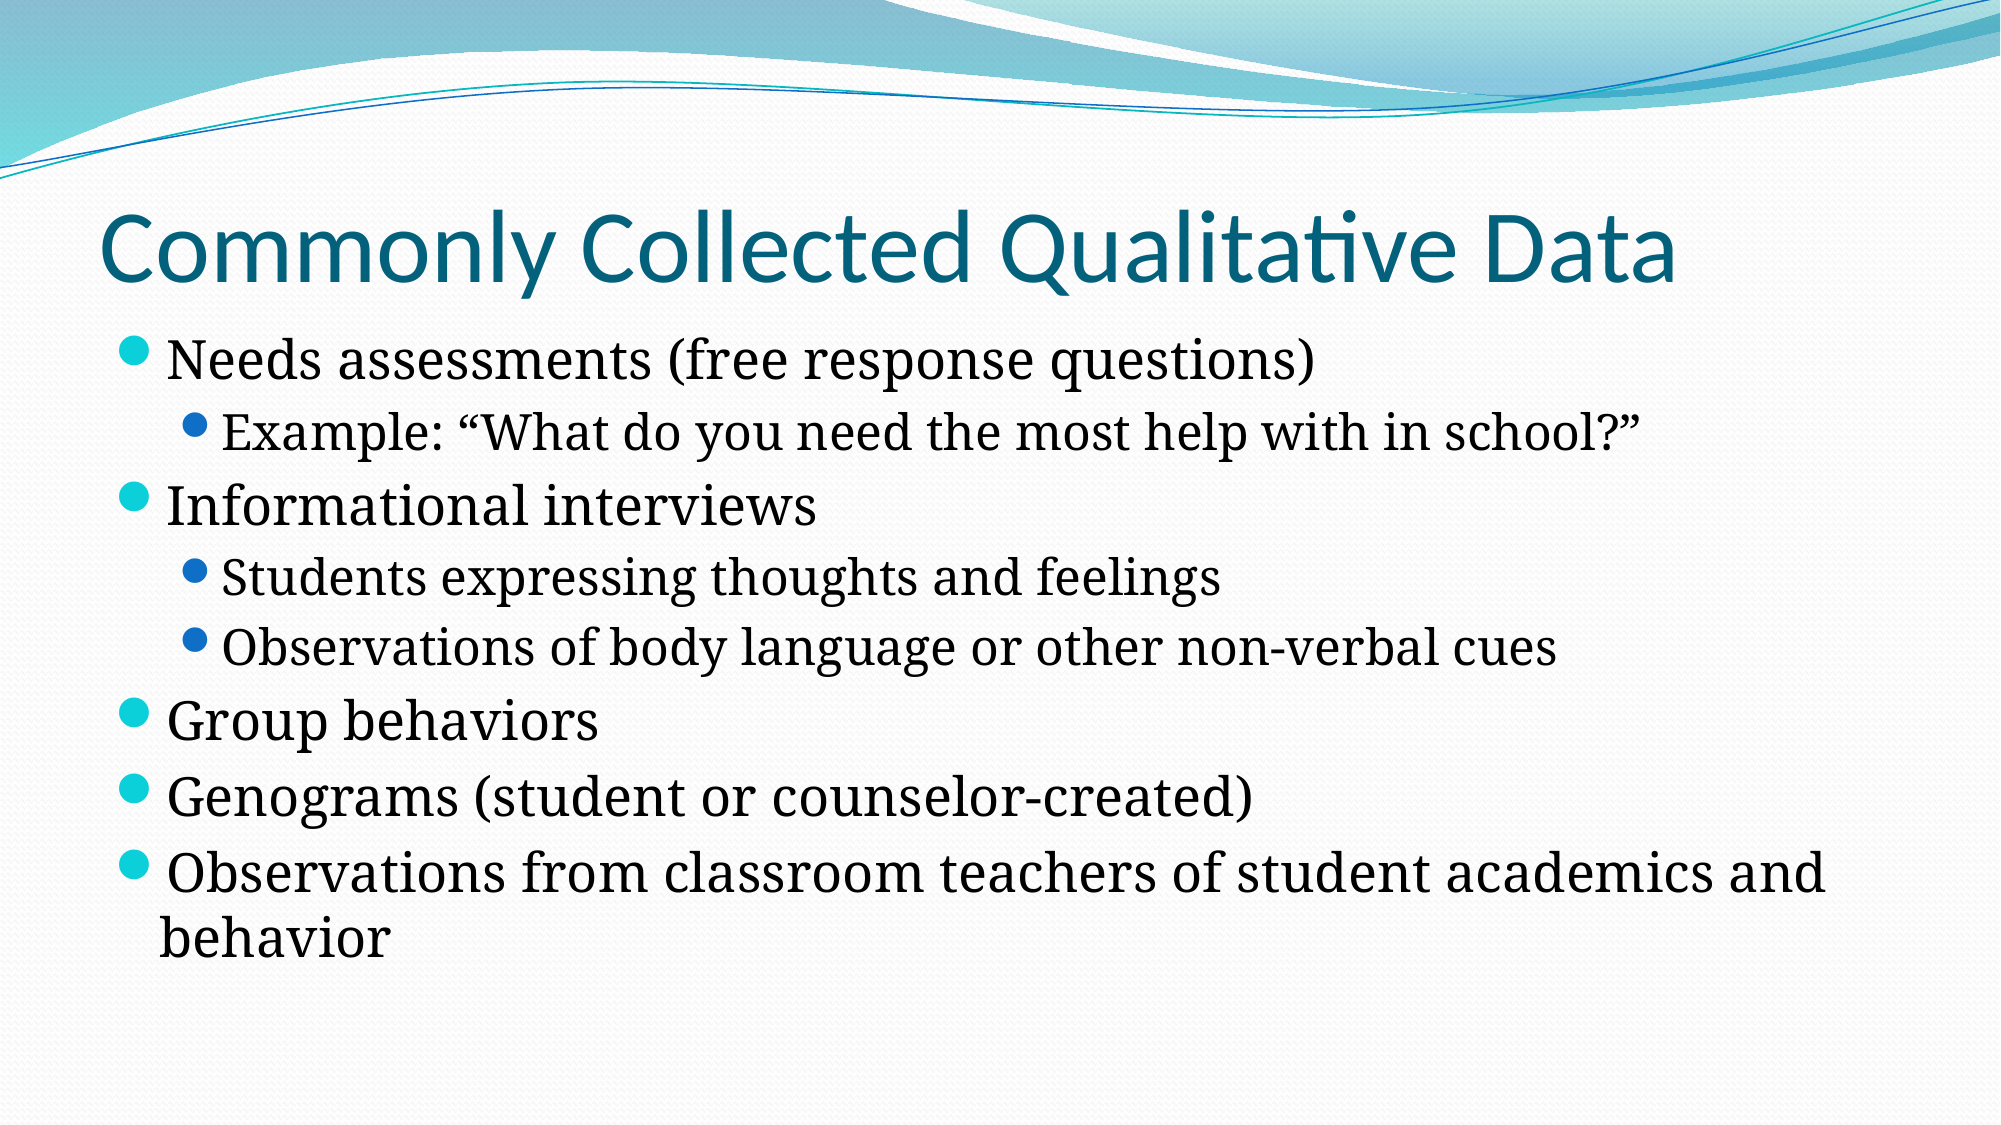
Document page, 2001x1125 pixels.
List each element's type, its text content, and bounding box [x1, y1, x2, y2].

title Commonly Collected Qualitative Data [99, 115, 1900, 303]
list Needs assessments (free response questions) Example: “What do you need the most help with in school?” Informational interviews Students expressing thoughts and feelings Observations of body language or other non-verbal cues Group behaviors Genograms (student or counselor-created) Observations from classroom teachers of student academics and behavior [99, 317, 1900, 1038]
